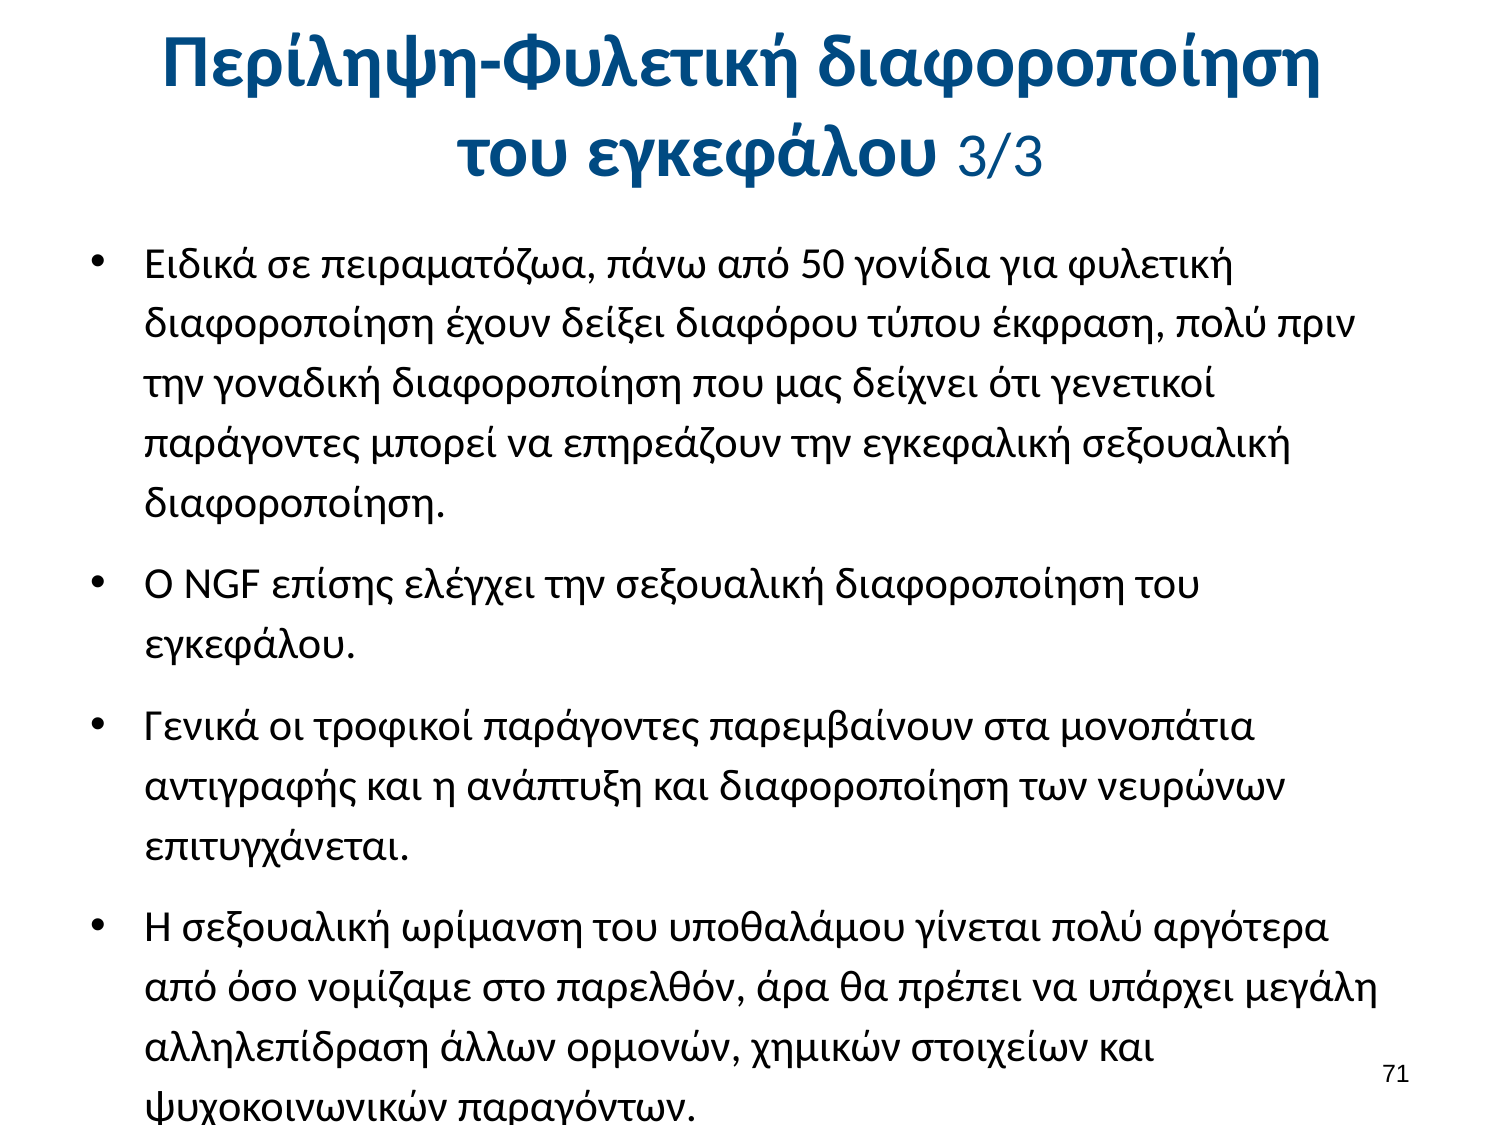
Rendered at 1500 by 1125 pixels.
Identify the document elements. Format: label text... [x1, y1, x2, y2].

title Περίληψη-Φυλετική διαφοροποίηση του εγκεφάλου 3/3 [76, 19, 1427, 185]
slide_number 70 [1074, 1042, 1425, 1103]
list Ειδικά σε πειραματόζωα, πάνω από 50 γονίδια για φυλετική διαφοροποίηση έχουν δείξει διαφόρου τύπου έκφραση, πολύ πριν την γοναδική διαφοροποίηση που μας δείχνει ότι γενετικοί παράγοντες μπορεί να επηρεάζουν την εγκεφαλική σεξουαλική διαφοροποίηση. Ο NGF επίσης ελέγχει την σεξουαλική διαφοροποίηση του εγκεφάλου. Γενικά οι τροφικοί παράγοντες παρεμβαίνουν στα μονοπάτια αντιγραφής και η ανάπτυξη και διαφοροποίηση των νευρώνων επιτυγχάνεται. Η σεξουαλική ωρίμανση του υποθαλάμου γίνεται πολύ αργότερα από όσο νομίζαμε στο παρελθόν, άρα θα πρέπει να υπάρχει μεγάλη αλληλεπίδραση άλλων ορμονών, χημικών στοιχείων και ψυχοκοινωνικών παραγόντων. [75, 219, 1425, 1125]
